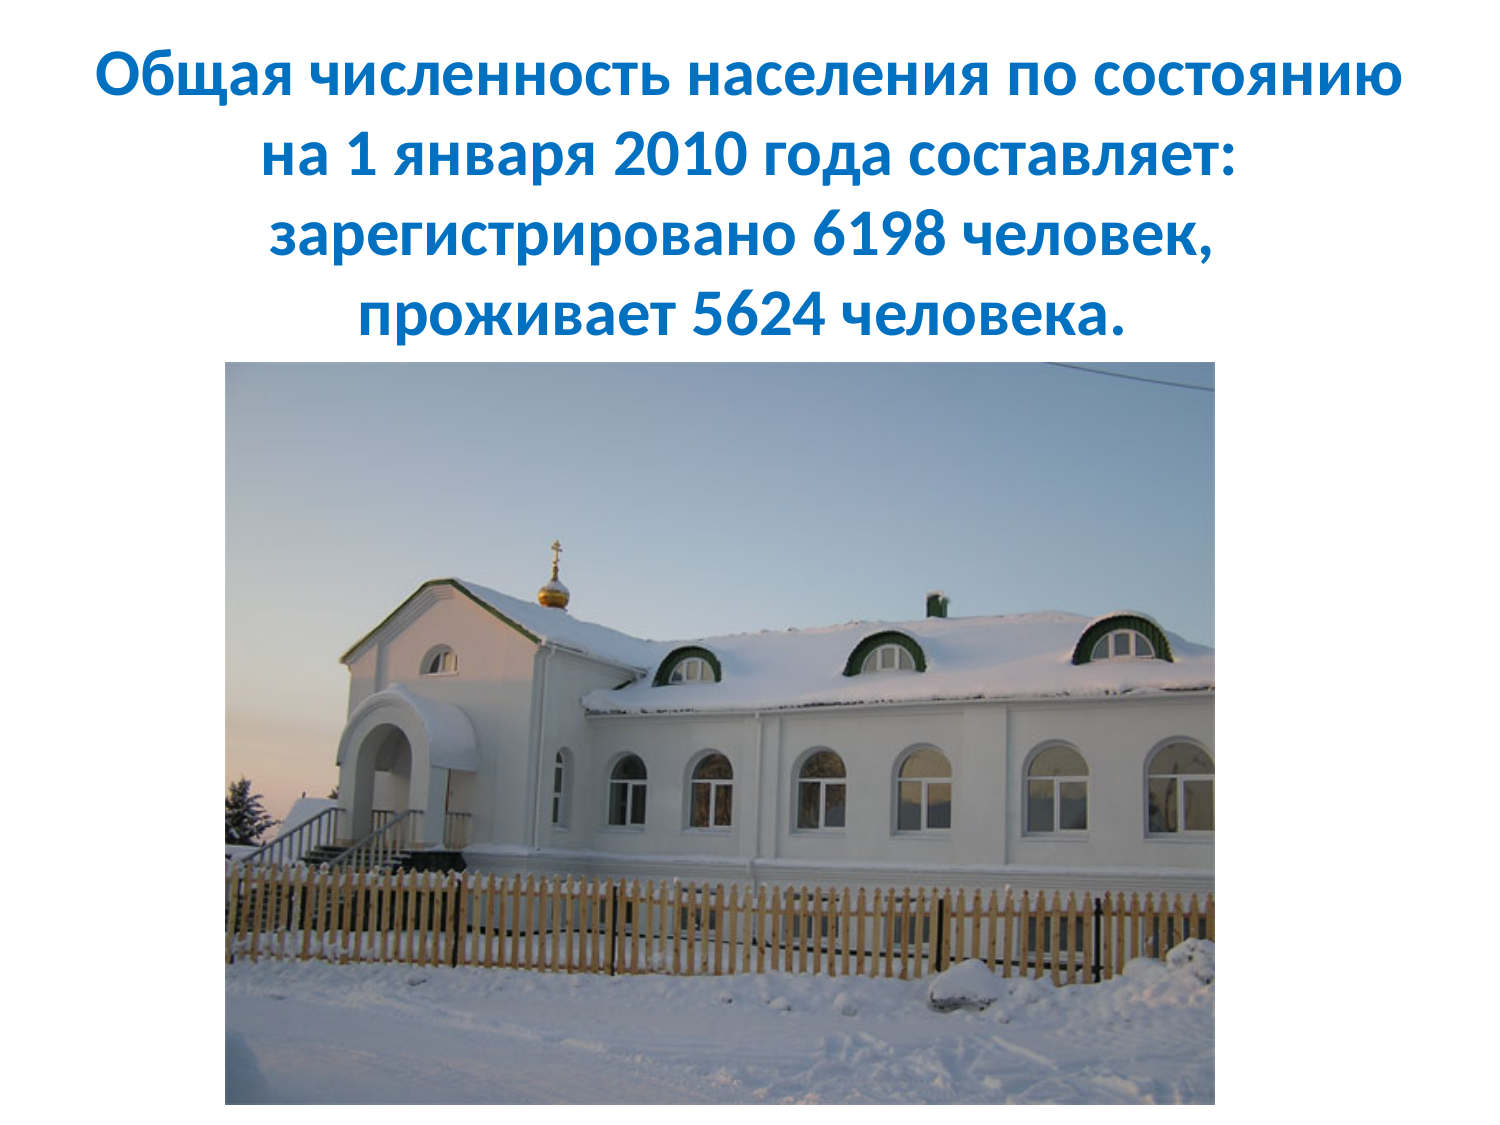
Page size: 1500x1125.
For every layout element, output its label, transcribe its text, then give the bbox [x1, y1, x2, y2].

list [224, 362, 1216, 1106]
title Общая численность населения по состоянию на 1 января 2010 года составляет: зарегистрировано 6198 человек, проживает 5624 человека. [75, 45, 1425, 413]
